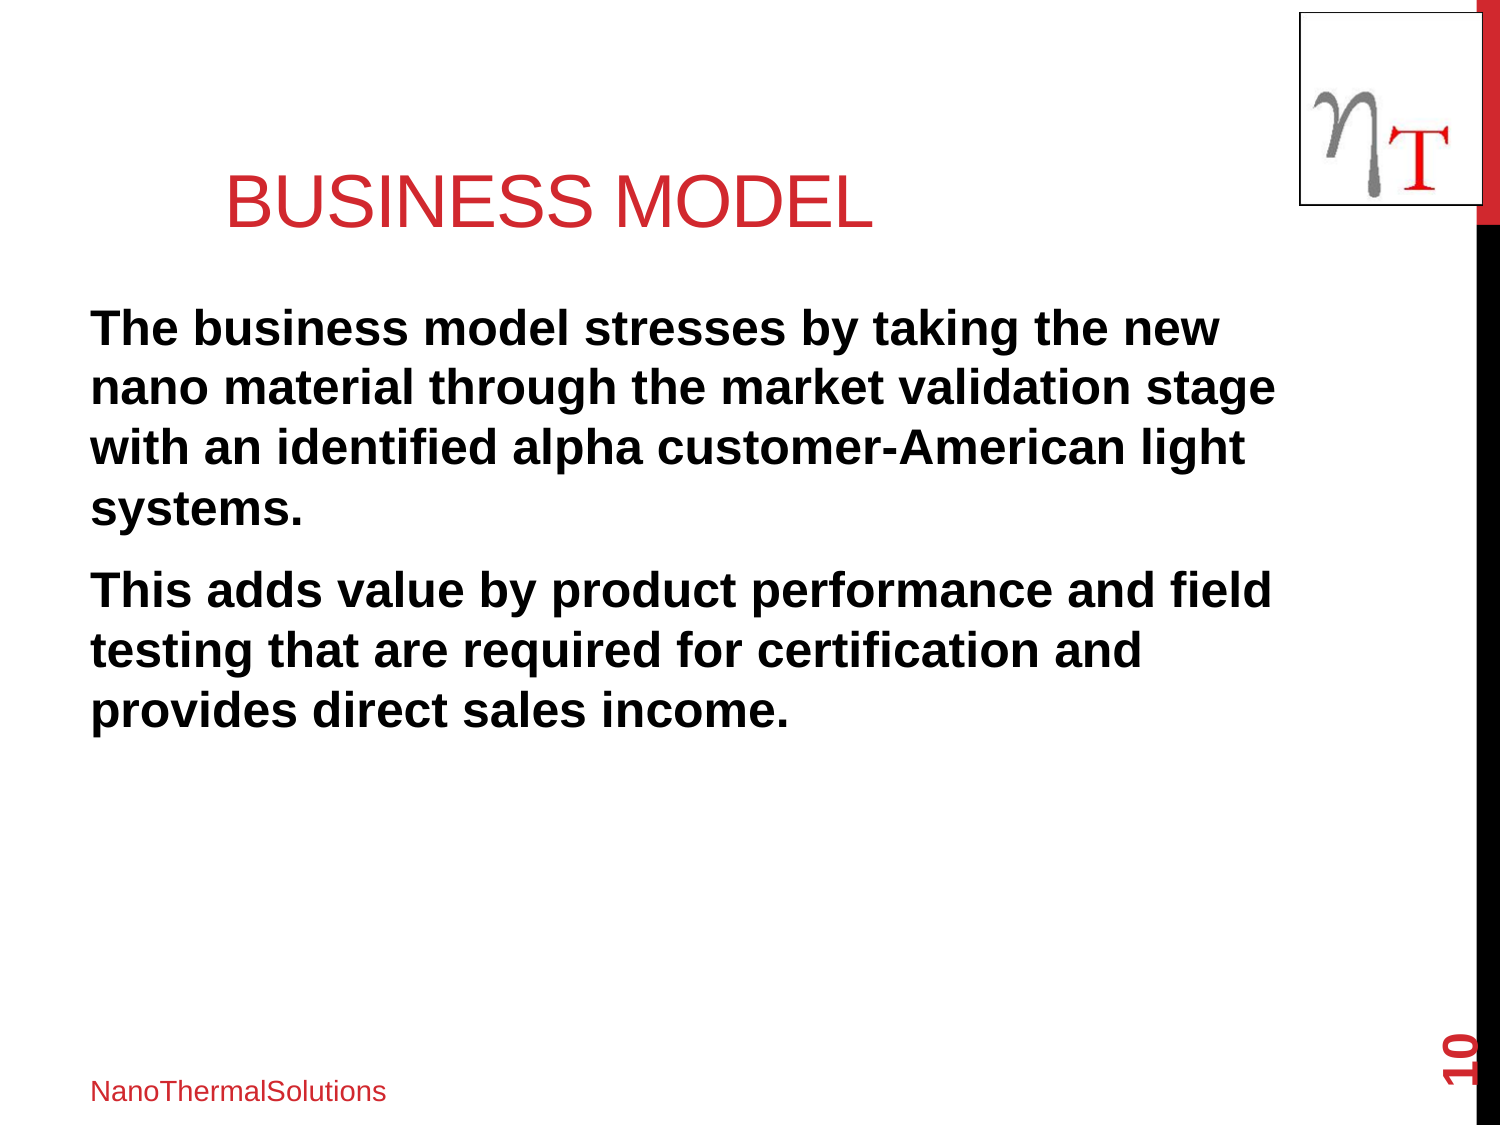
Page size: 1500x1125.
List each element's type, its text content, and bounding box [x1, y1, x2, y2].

list The business model stresses by taking the new nano material through the market validation stage with an identified alpha customer-American light systems. This adds value by product performance and field testing that are required for certification and provides direct sales income. [75, 287, 1325, 1005]
footer NanoThermalSolutions [75, 1065, 638, 1112]
picture [1299, 12, 1484, 206]
title Business Model [75, 25, 1025, 250]
slide_number 10 [1427, 887, 1488, 1104]
